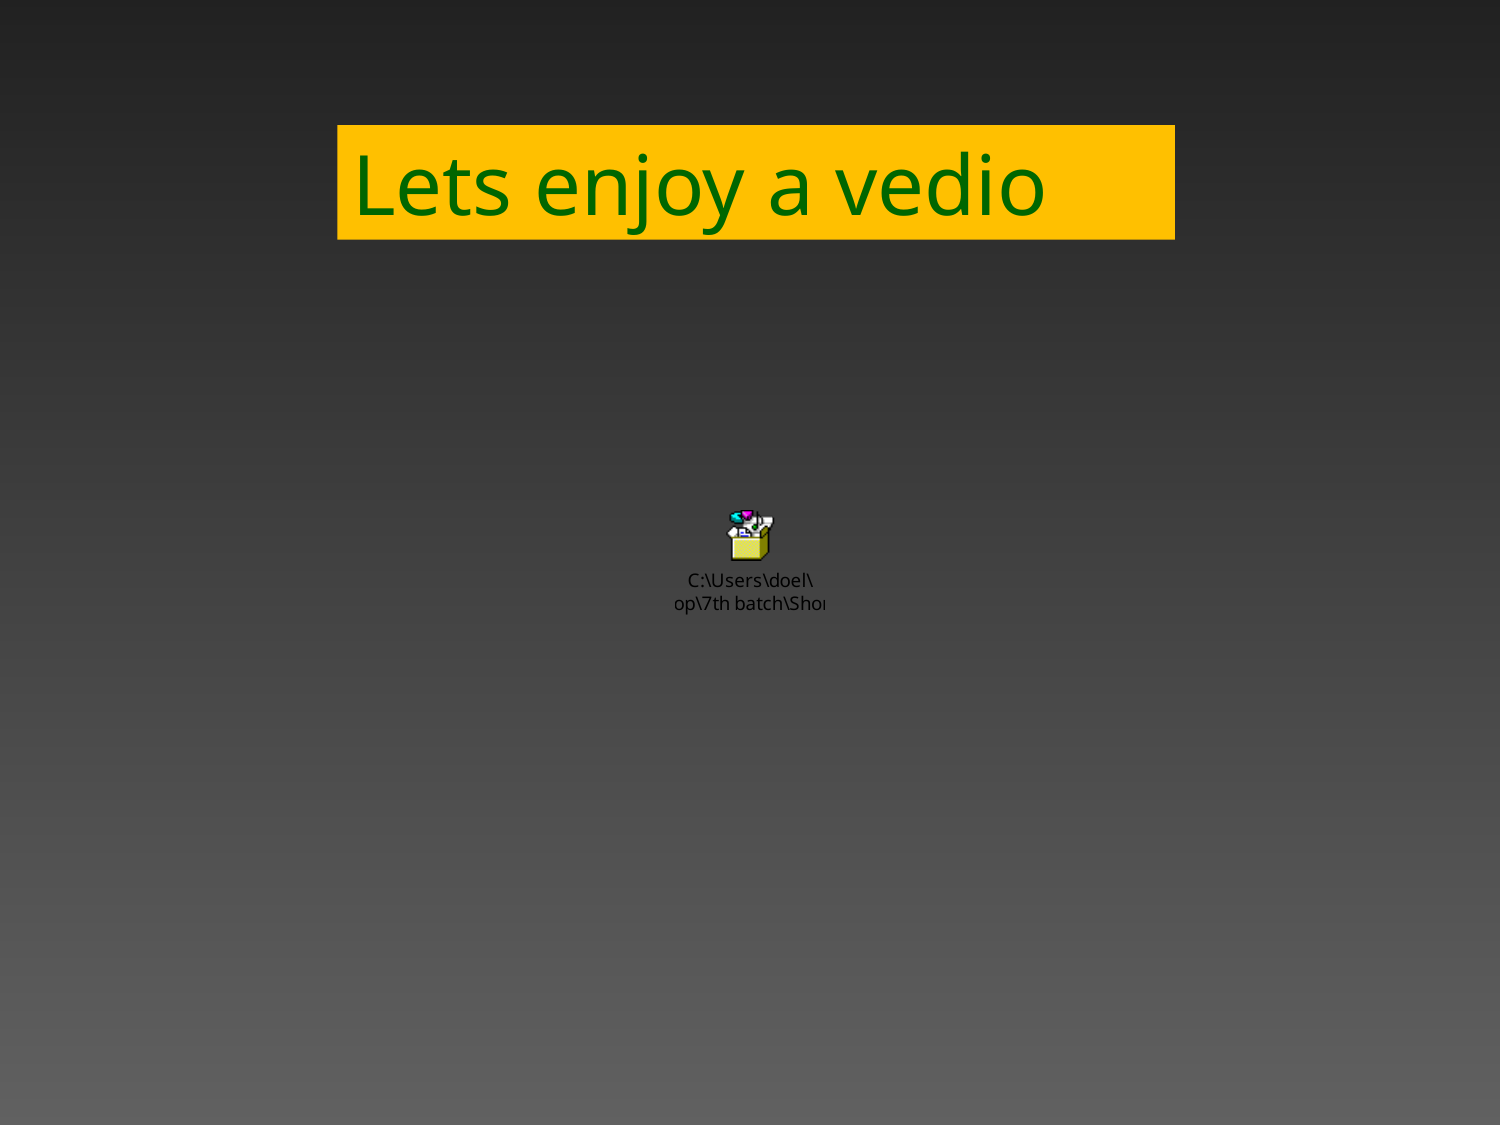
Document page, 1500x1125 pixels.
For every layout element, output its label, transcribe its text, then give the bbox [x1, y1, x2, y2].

text_box Lets enjoy a vedio [337, 125, 1175, 240]
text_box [674, 510, 826, 638]
